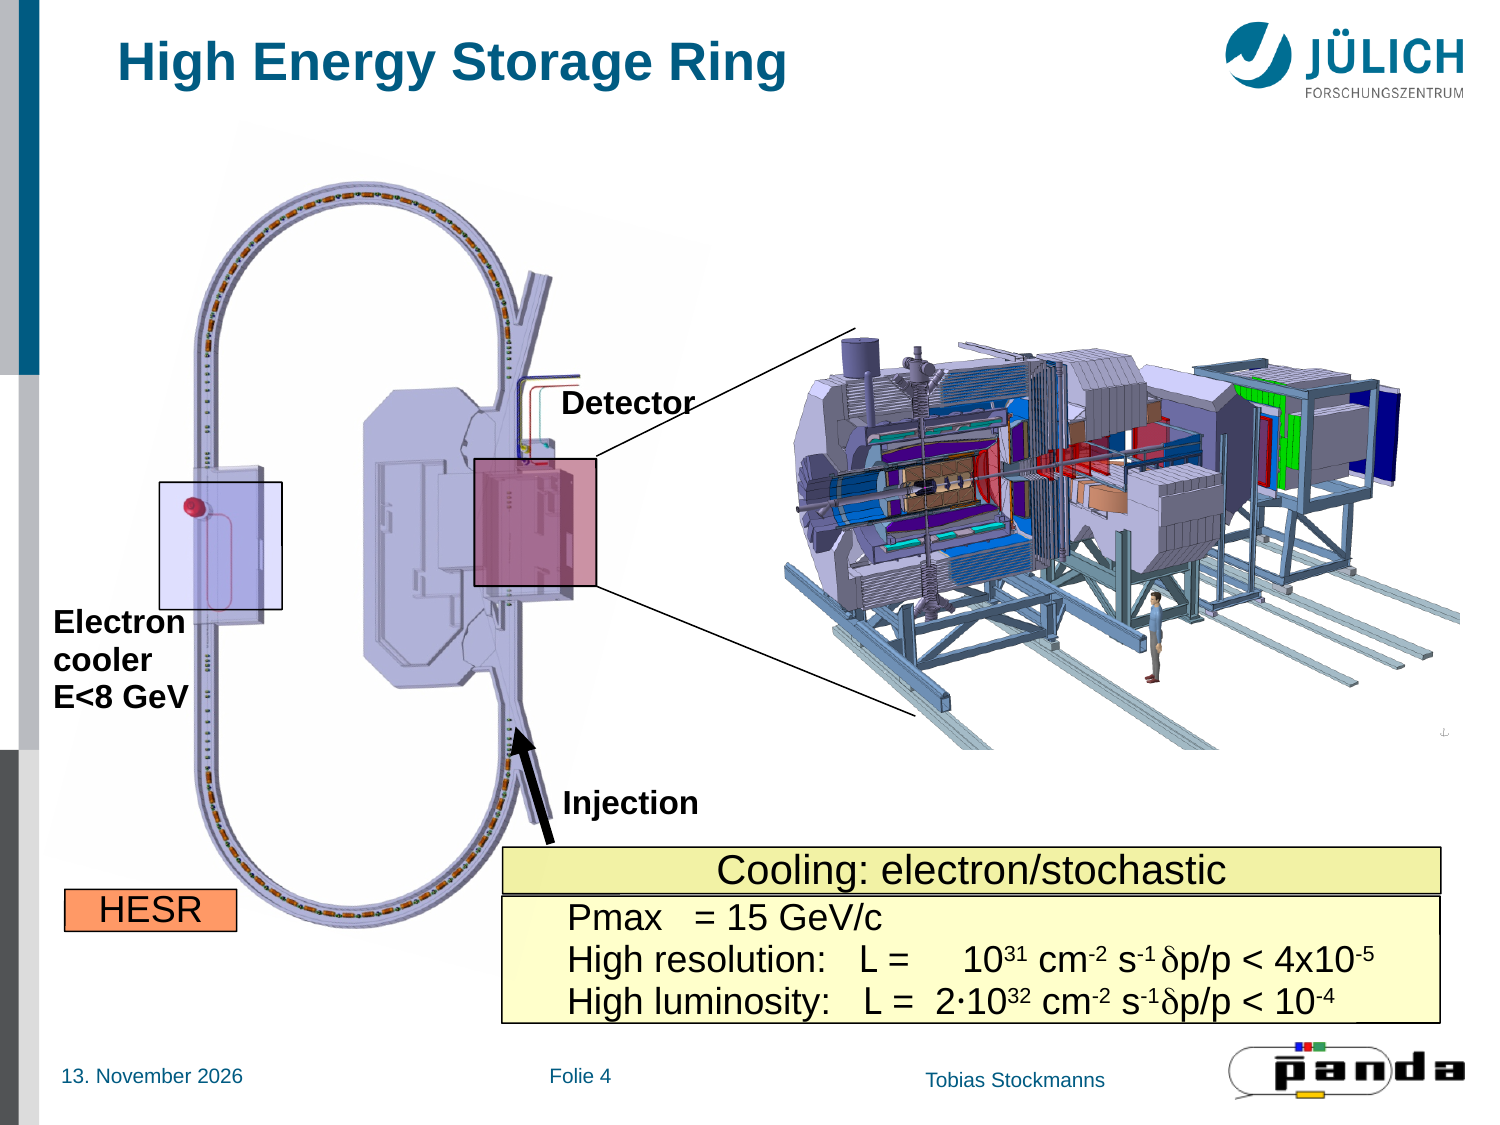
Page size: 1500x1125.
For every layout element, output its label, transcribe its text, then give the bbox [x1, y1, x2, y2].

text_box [501, 845, 1442, 1025]
title High Energy Storage Ring [116, 11, 1208, 106]
text_box HESR [64, 889, 237, 932]
picture [764, 292, 1460, 751]
picture [1224, 20, 1463, 98]
text_box Injection [562, 802, 700, 823]
picture [190, 120, 711, 306]
picture [43, 795, 562, 977]
picture [1228, 1042, 1465, 1100]
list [0, 306, 759, 795]
